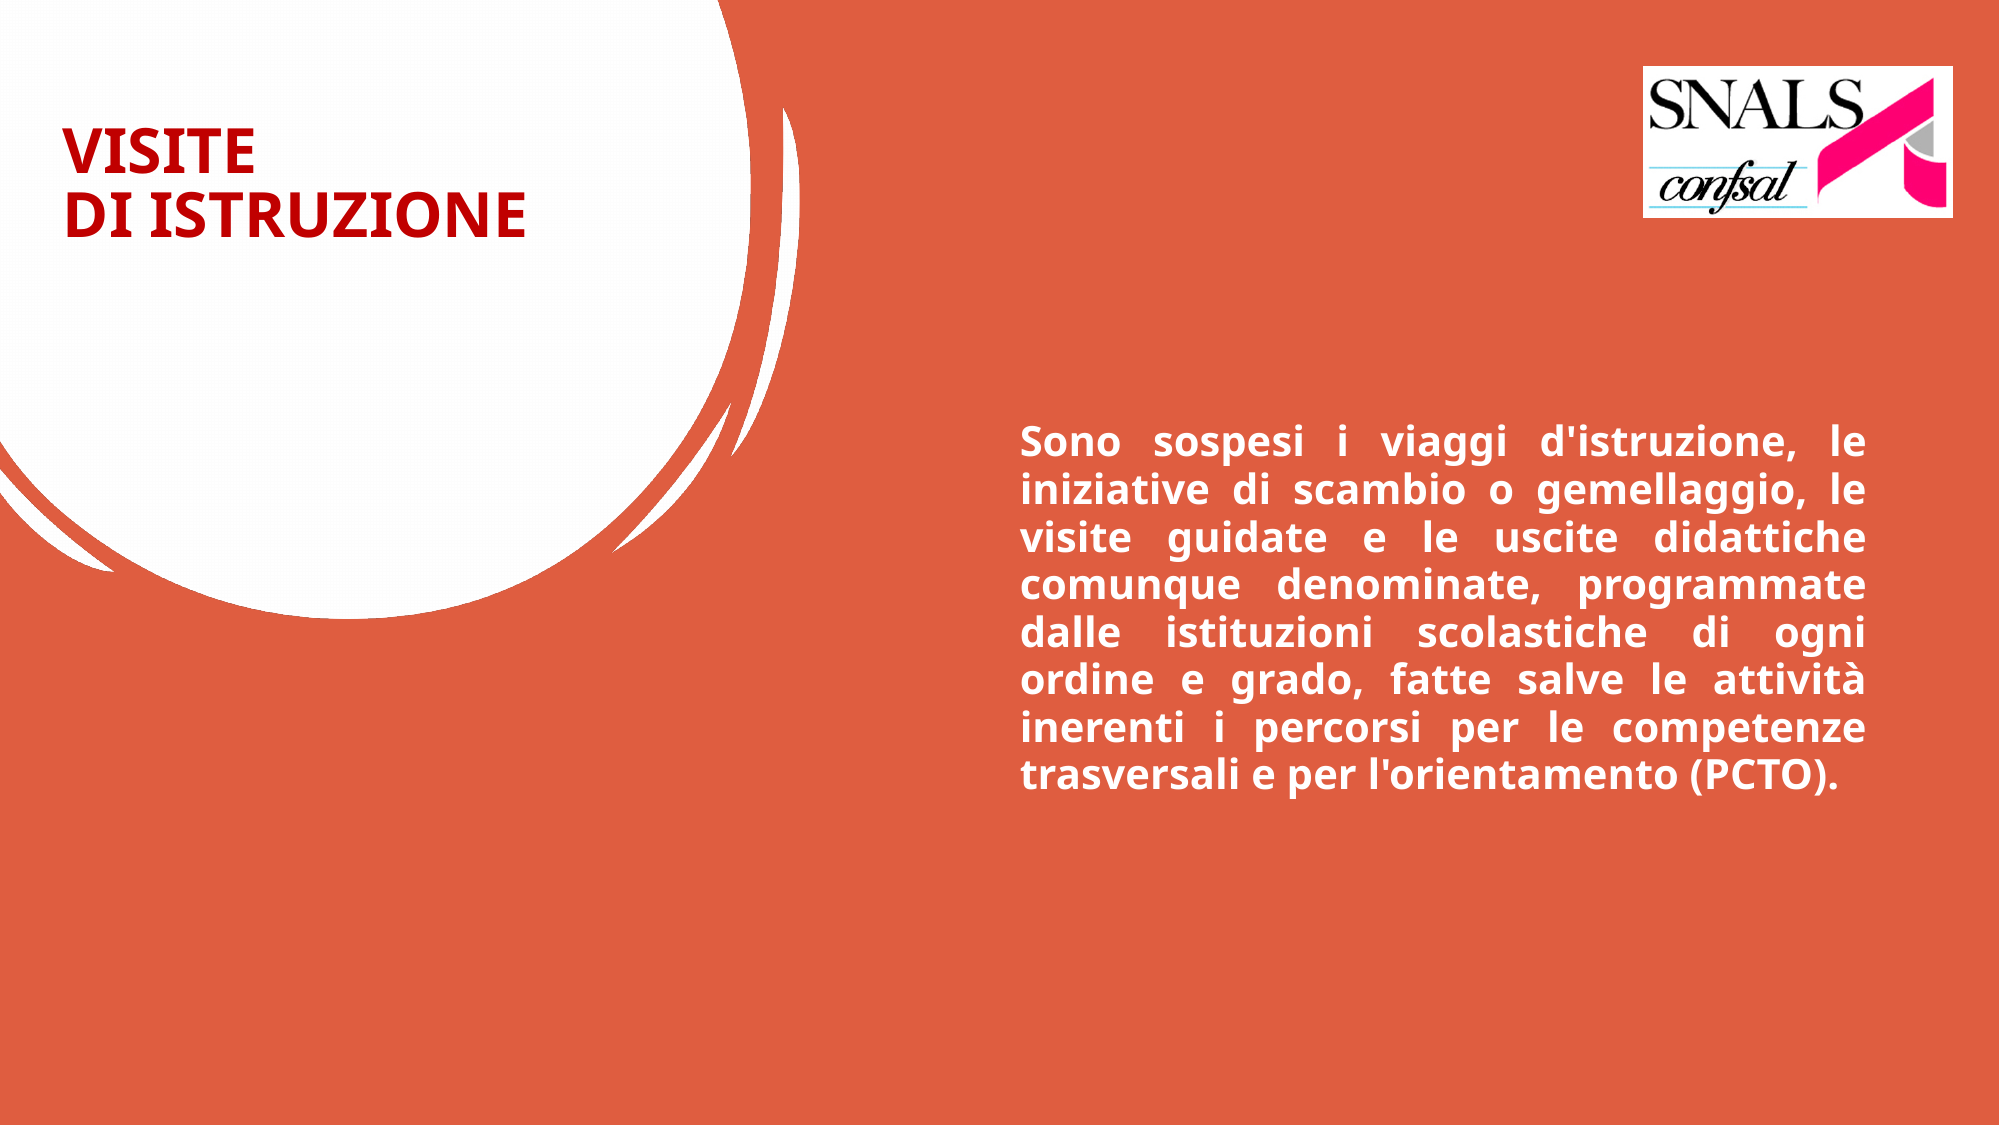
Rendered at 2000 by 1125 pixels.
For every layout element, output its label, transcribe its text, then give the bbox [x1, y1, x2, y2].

title VISITE DI ISTRUZIONE [42, 112, 750, 463]
picture [1643, 66, 1953, 218]
list Sono sospesi i viaggi d'istruzione, le iniziative di scambio o gemellaggio, le visite guidate e le uscite didattiche comunque denominate, programmate dalle istituzioni scolastiche di ogni ordine e grado, fatte salve le attività inerenti i percorsi per le competenze trasversali e per l'orientamento (PCTO). [999, 408, 1888, 1013]
picture [0, 0, 800, 619]
